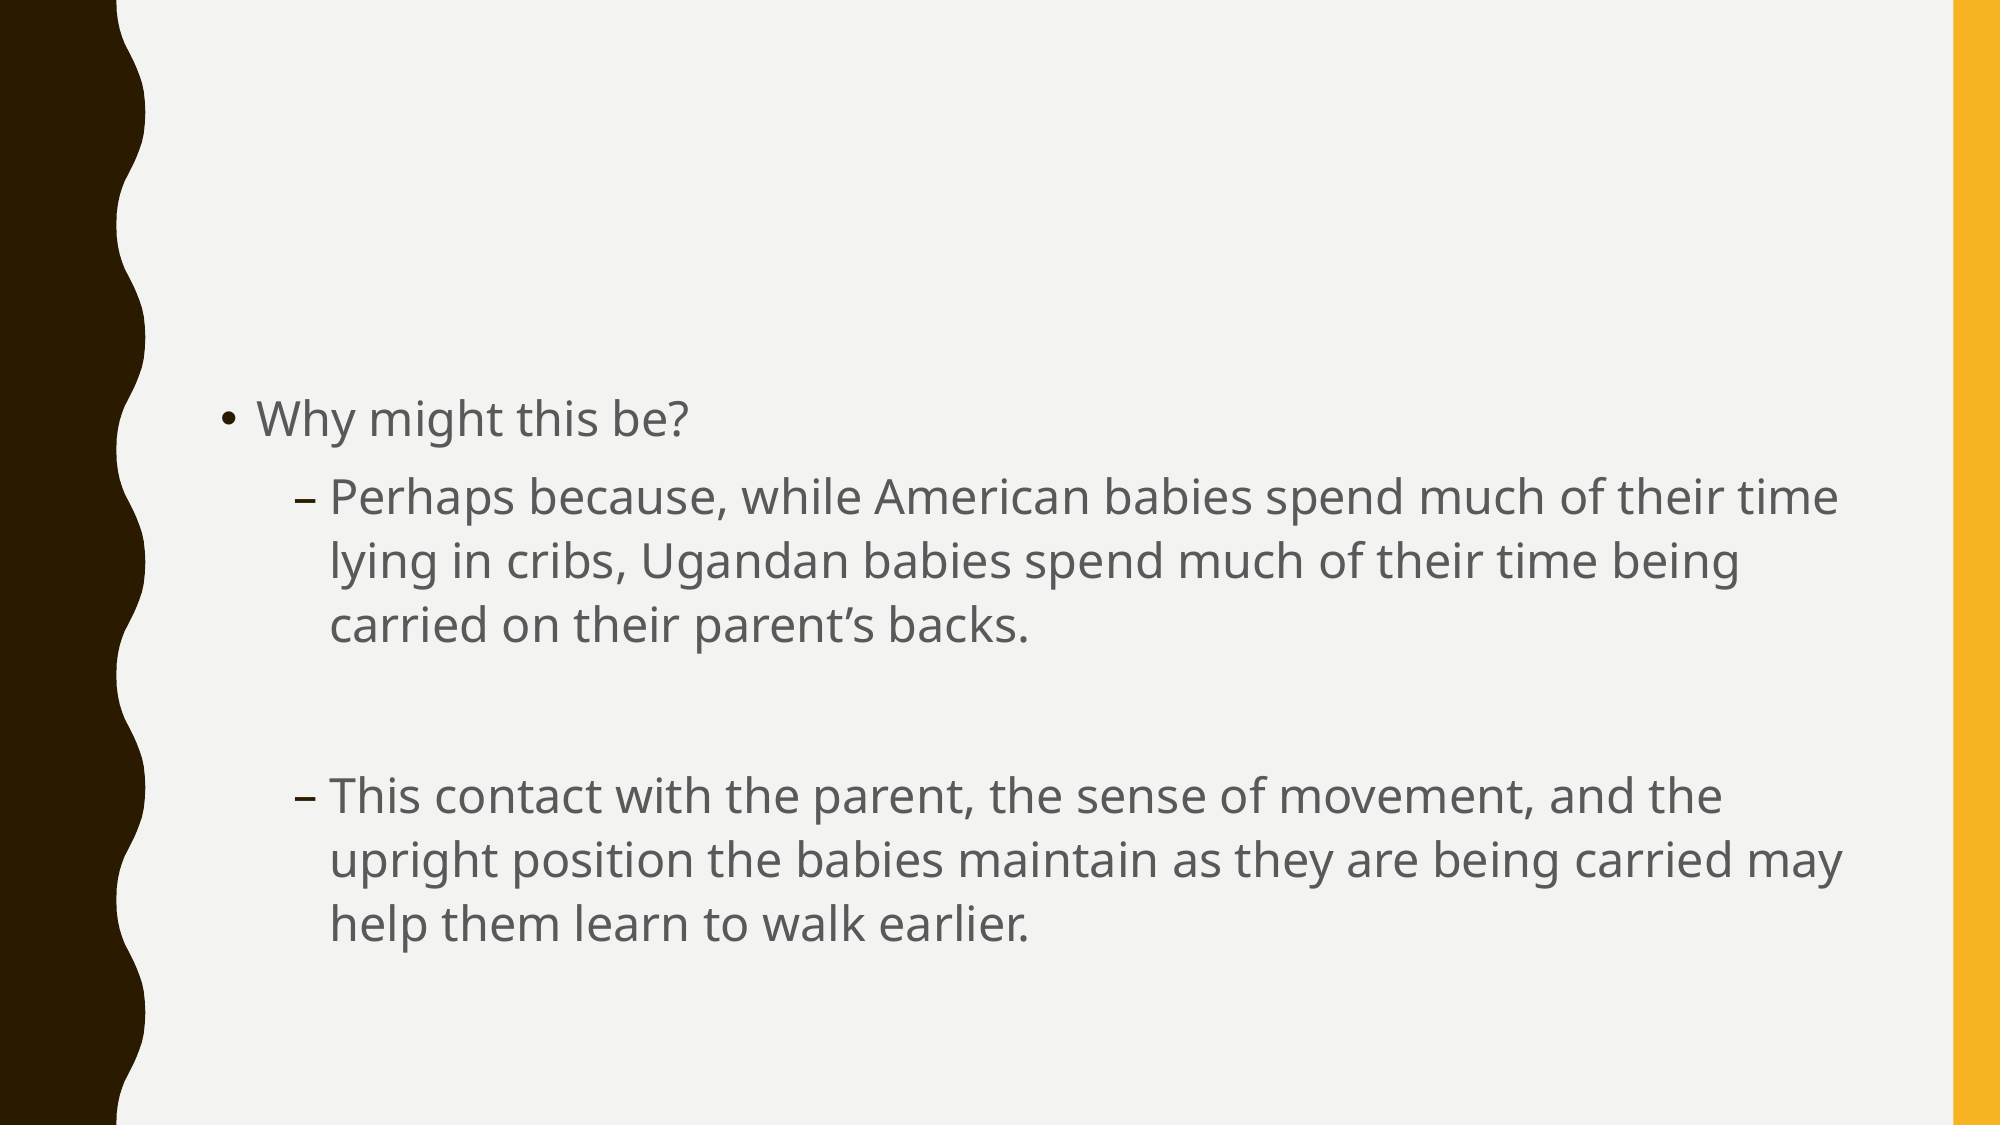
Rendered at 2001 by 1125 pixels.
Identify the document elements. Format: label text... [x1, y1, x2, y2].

list Why might this be? Perhaps because, while American babies spend much of their time lying in cribs, Ugandan babies spend much of their time being carried on their parent’s backs. This contact with the parent, the sense of movement, and the upright position the babies maintain as they are being carried may help them learn to walk earlier. [205, 375, 1875, 965]
